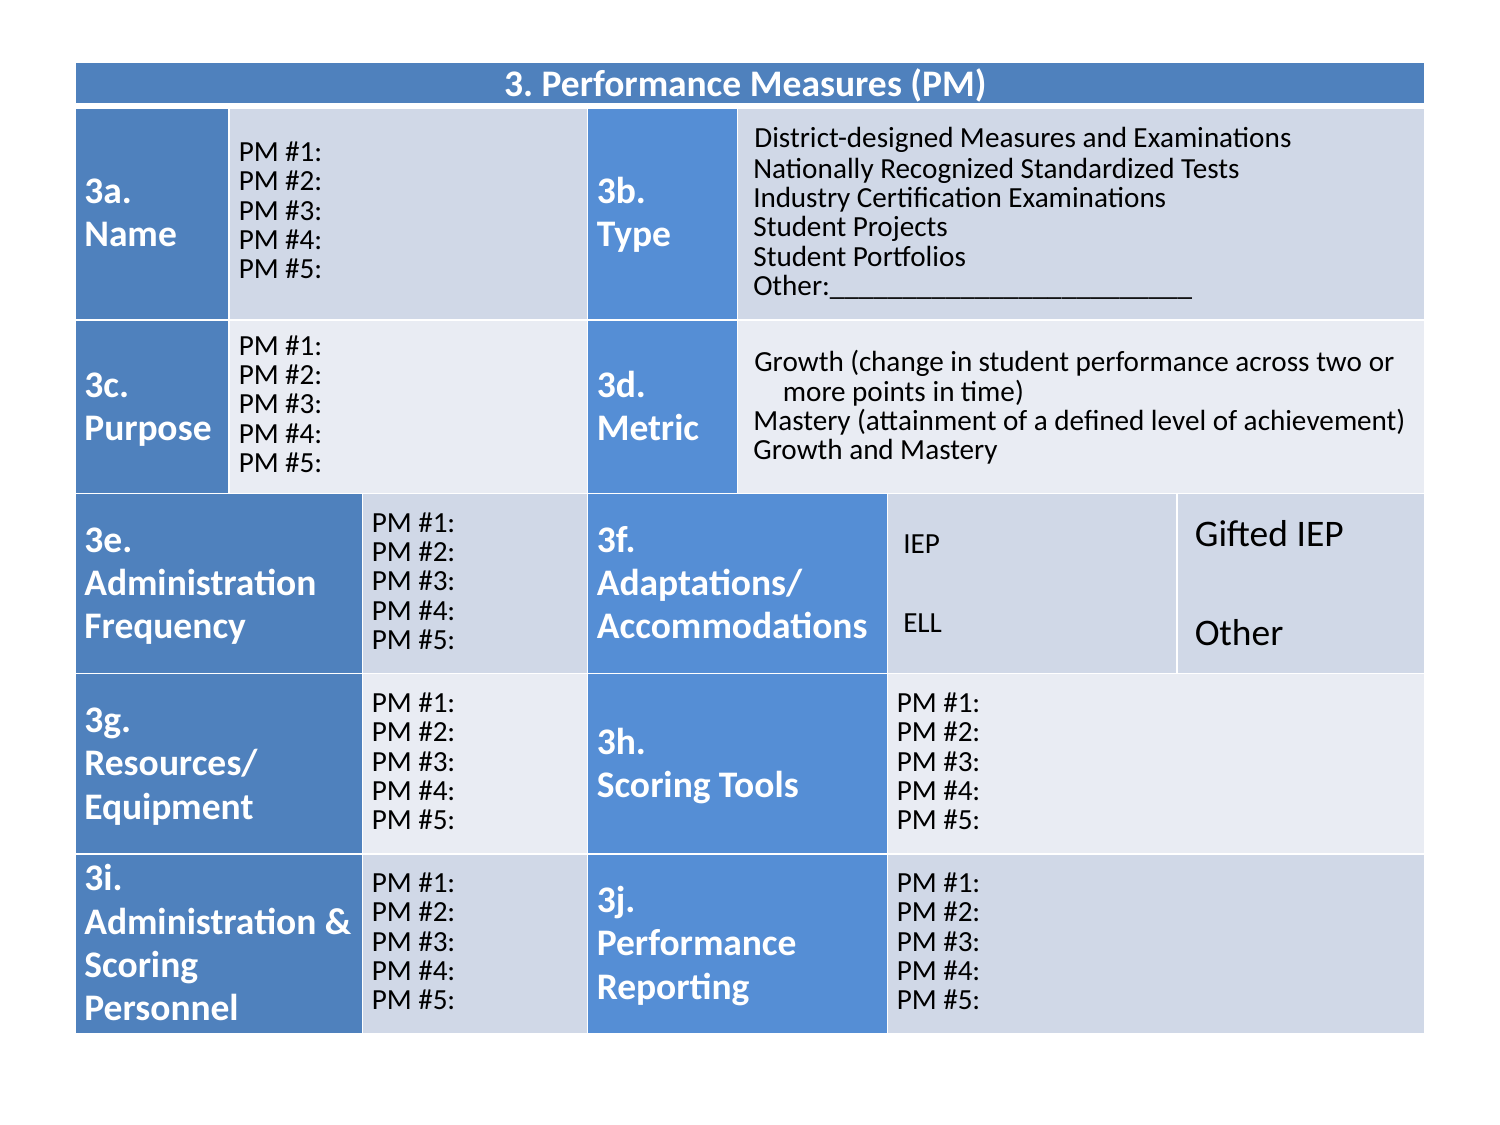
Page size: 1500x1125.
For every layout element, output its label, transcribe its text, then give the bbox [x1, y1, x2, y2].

table_cell IEP ELL [888, 494, 1176, 673]
table_cell PM #1: PM #2: PM #3: PM #4: PM #5: [363, 855, 587, 1033]
table_cell PM #1: PM #2: PM #3: PM #4: PM #5: [230, 321, 587, 493]
table_cell PM #1: PM #2: PM #3: PM #4: PM #5: [363, 494, 587, 673]
table_cell 3i. Administration & Scoring Personnel [76, 855, 362, 1033]
table_cell 3g. Resources/ Equipment [76, 674, 362, 853]
table_header 3. Performance Measures (PM) [76, 63, 1424, 103]
table_cell 3c. Purpose [76, 321, 228, 493]
table_cell 3j. Performance Reporting [588, 855, 887, 1033]
table_cell 3e. Administration Frequency [76, 494, 362, 673]
table_cell 3h. Scoring Tools [588, 674, 887, 853]
table_cell District-designed Measures and Examinations Nationally Recognized Standardized Tests Industry Certification Examinations Student Projects Student Portfolios Other:_________________________ [738, 109, 1424, 319]
table_cell 3f. Adaptations/ Accommodations [588, 494, 887, 673]
table_cell PM #1: PM #2: PM #3: PM #4: PM #5: [230, 109, 587, 319]
table_cell PM #1: PM #2: PM #3: PM #4: PM #5: [888, 674, 1424, 853]
table_cell PM #1: PM #2: PM #3: PM #4: PM #5: [363, 674, 587, 853]
table_cell 3d. Metric [588, 321, 737, 493]
table_cell Growth (change in student performance across two or more points in time) Mastery (attainment of a defined level of achievement) Growth and Mastery [738, 321, 1424, 493]
table_cell 3a. Name [76, 109, 228, 319]
table_cell 3b. Type [588, 109, 737, 319]
table_cell PM #1: PM #2: PM #3: PM #4: PM #5: [888, 855, 1424, 1033]
table_cell Gifted IEP Other [1178, 494, 1424, 673]
